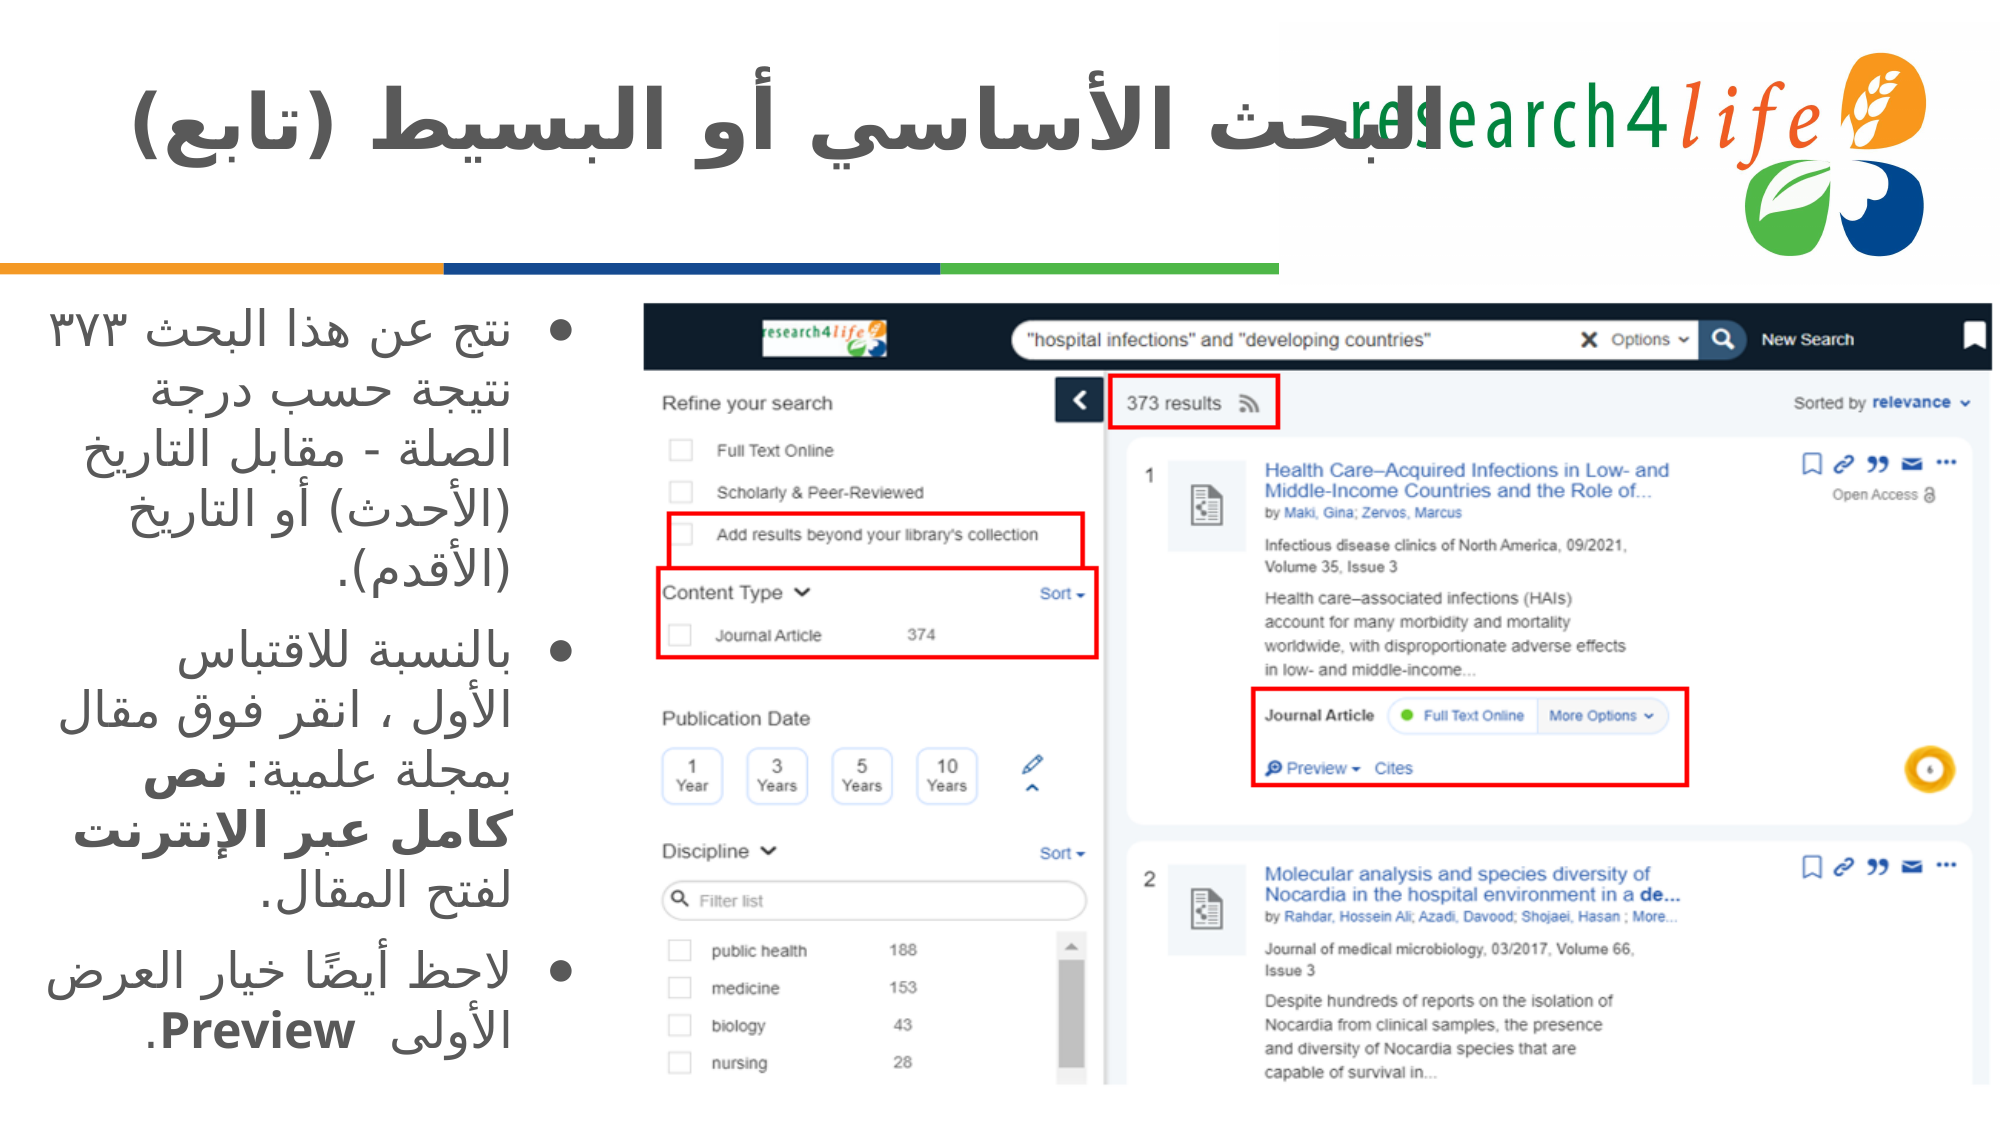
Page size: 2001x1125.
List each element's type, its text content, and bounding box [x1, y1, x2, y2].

list نتج عن هذا البحث ٣٧٣ نتيجة حسب درجة الصلة - مقابل التاريخ (الأحدث) أو التاريخ (الأقدم). بالنسبة للاقتباس الأول ، انقر فوق مقال بمجلة علمية: نص كامل عبر الإنترنت لفتح المقال. لاحظ أيضًا خيار العرض الأولى Preview. [22, 289, 604, 1072]
title البحث الأساسي أو البسيط (تابع) [0, 34, 1578, 212]
picture [624, 289, 2000, 1125]
picture [1279, 22, 2000, 285]
